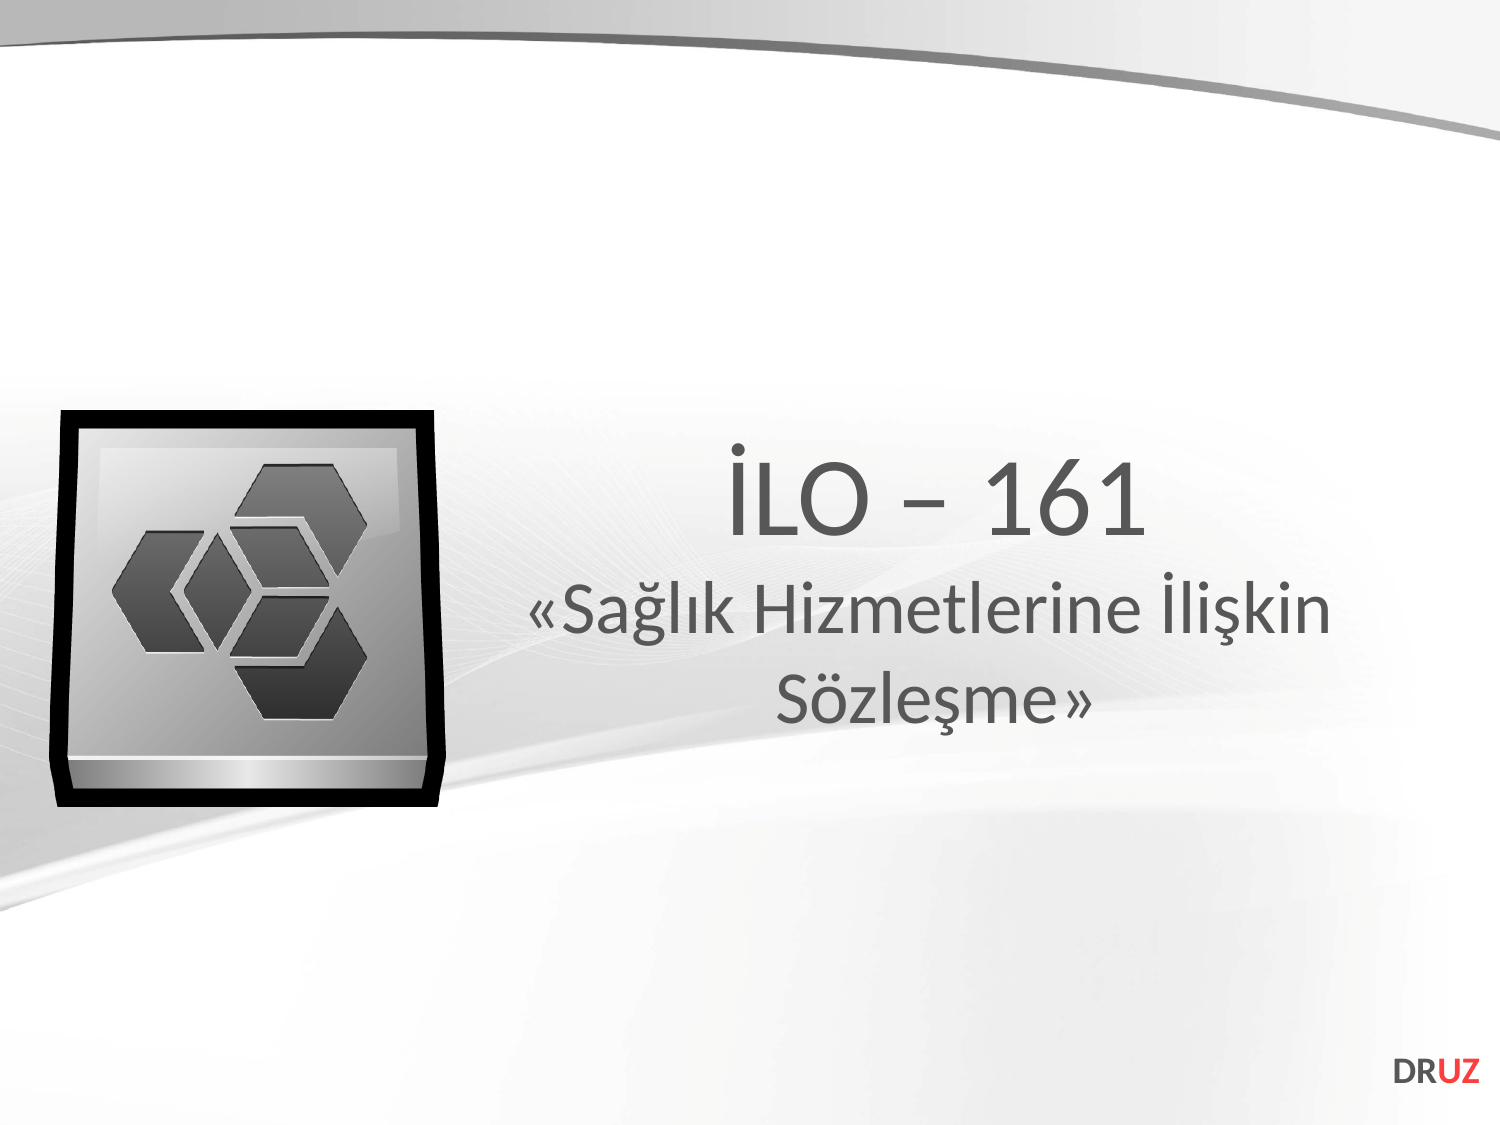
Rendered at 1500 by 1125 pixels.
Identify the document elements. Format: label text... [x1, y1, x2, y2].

text_box İLO – 161 «Sağlık Hizmetlerine İlişkin Sözleşme» [398, 273, 1469, 889]
text_box DRUZ [1370, 1046, 1480, 1125]
picture [0, 0, 1500, 1125]
